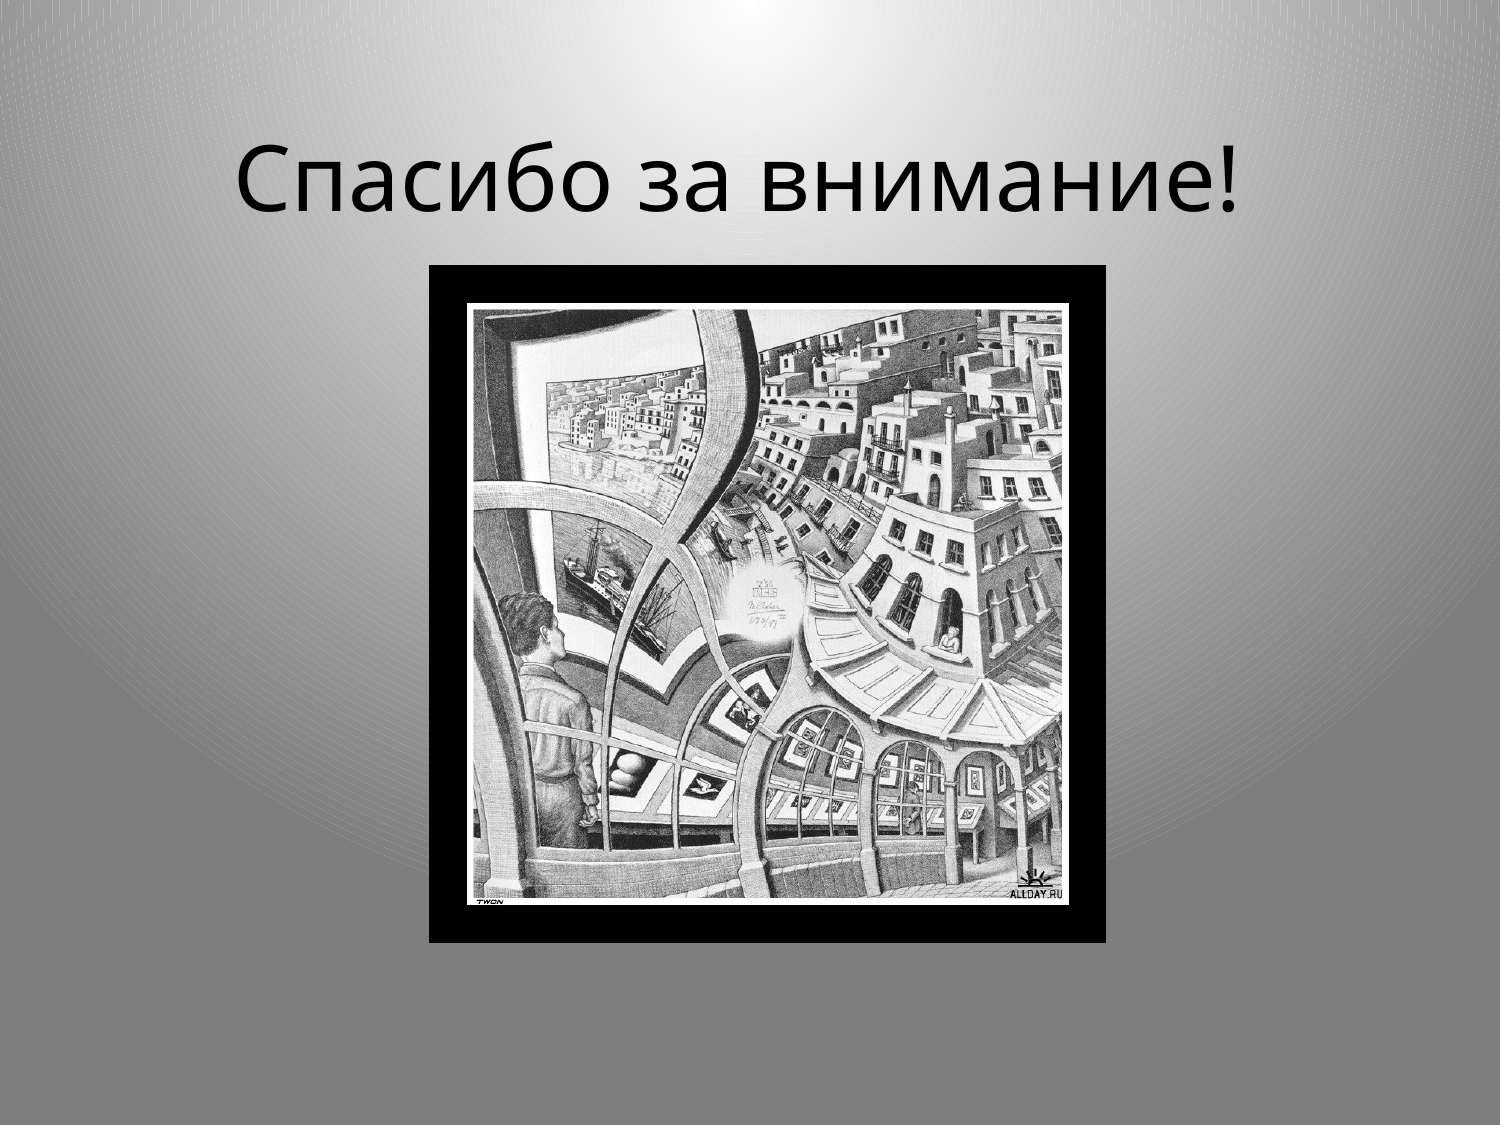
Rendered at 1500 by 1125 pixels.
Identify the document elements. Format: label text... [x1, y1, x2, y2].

title Спасибо за внимание! [100, 54, 1376, 296]
picture [466, 302, 1070, 906]
